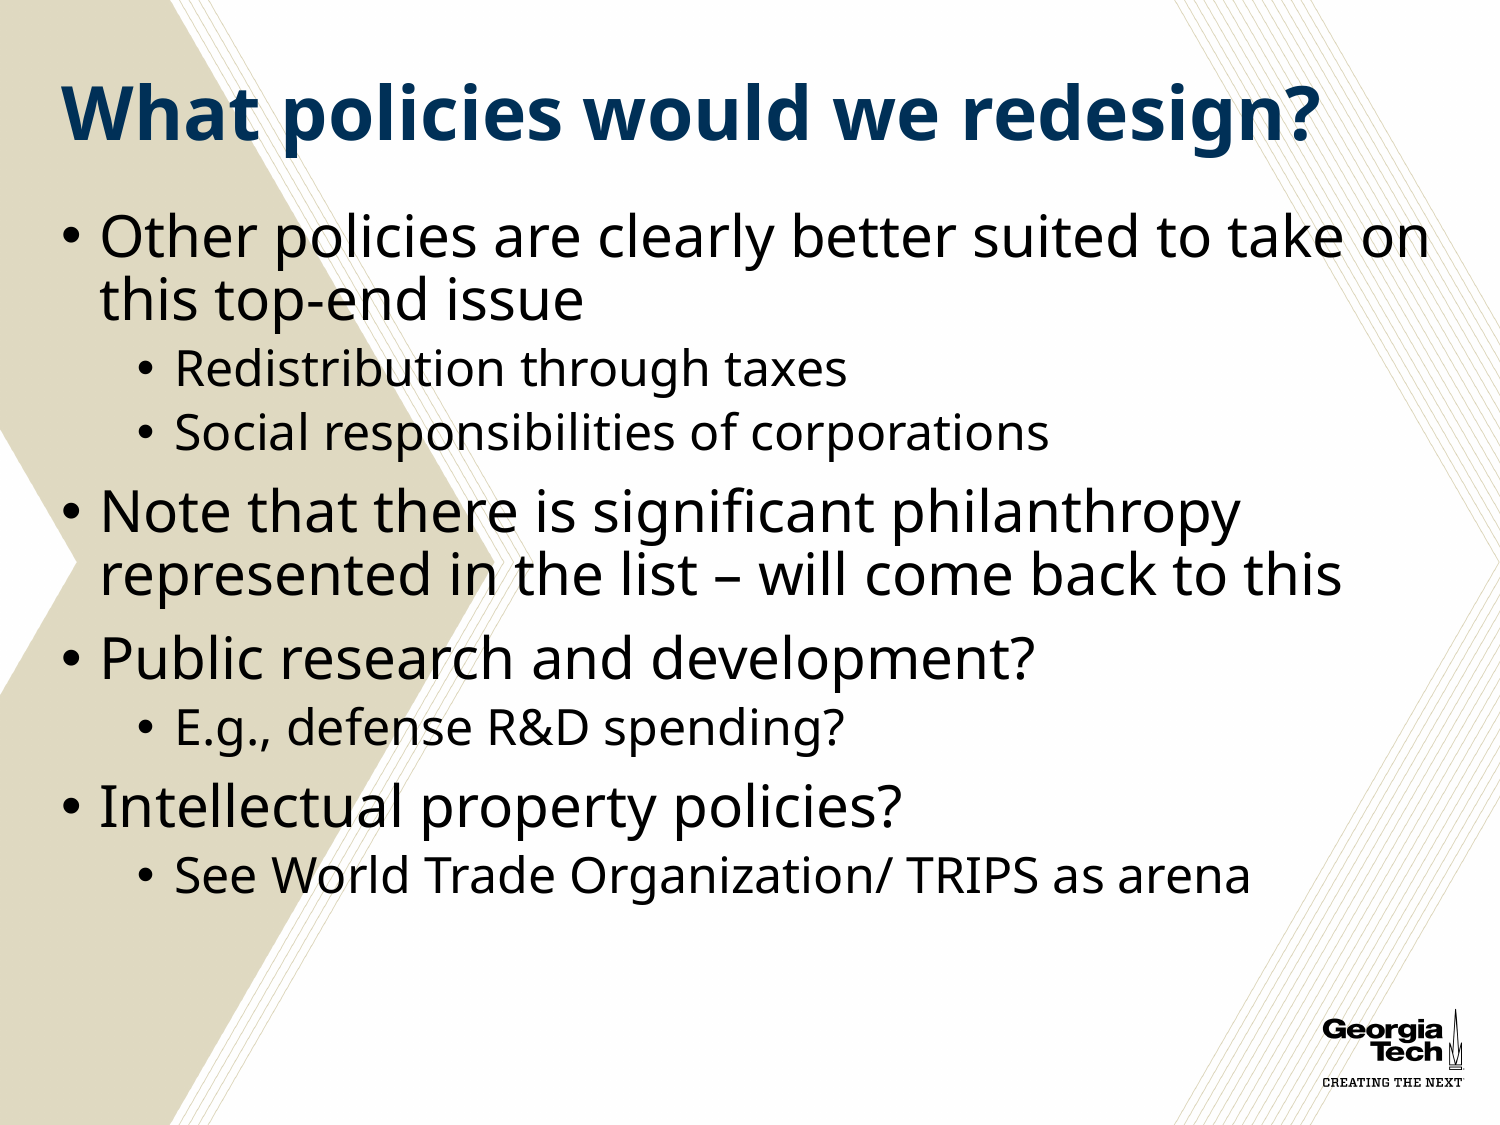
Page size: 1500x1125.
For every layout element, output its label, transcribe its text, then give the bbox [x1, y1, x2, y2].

list Other policies are clearly better suited to take on this top-end issue Redistribution through taxes Social responsibilities of corporations Note that there is significant philanthropy represented in the list – will come back to this Public research and development? E.g., defense R&D spending? Intellectual property policies? See World Trade Organization/ TRIPS as arena [46, 200, 1454, 954]
title What policies would we redesign? [46, 32, 1454, 200]
picture [0, 0, 1500, 1125]
